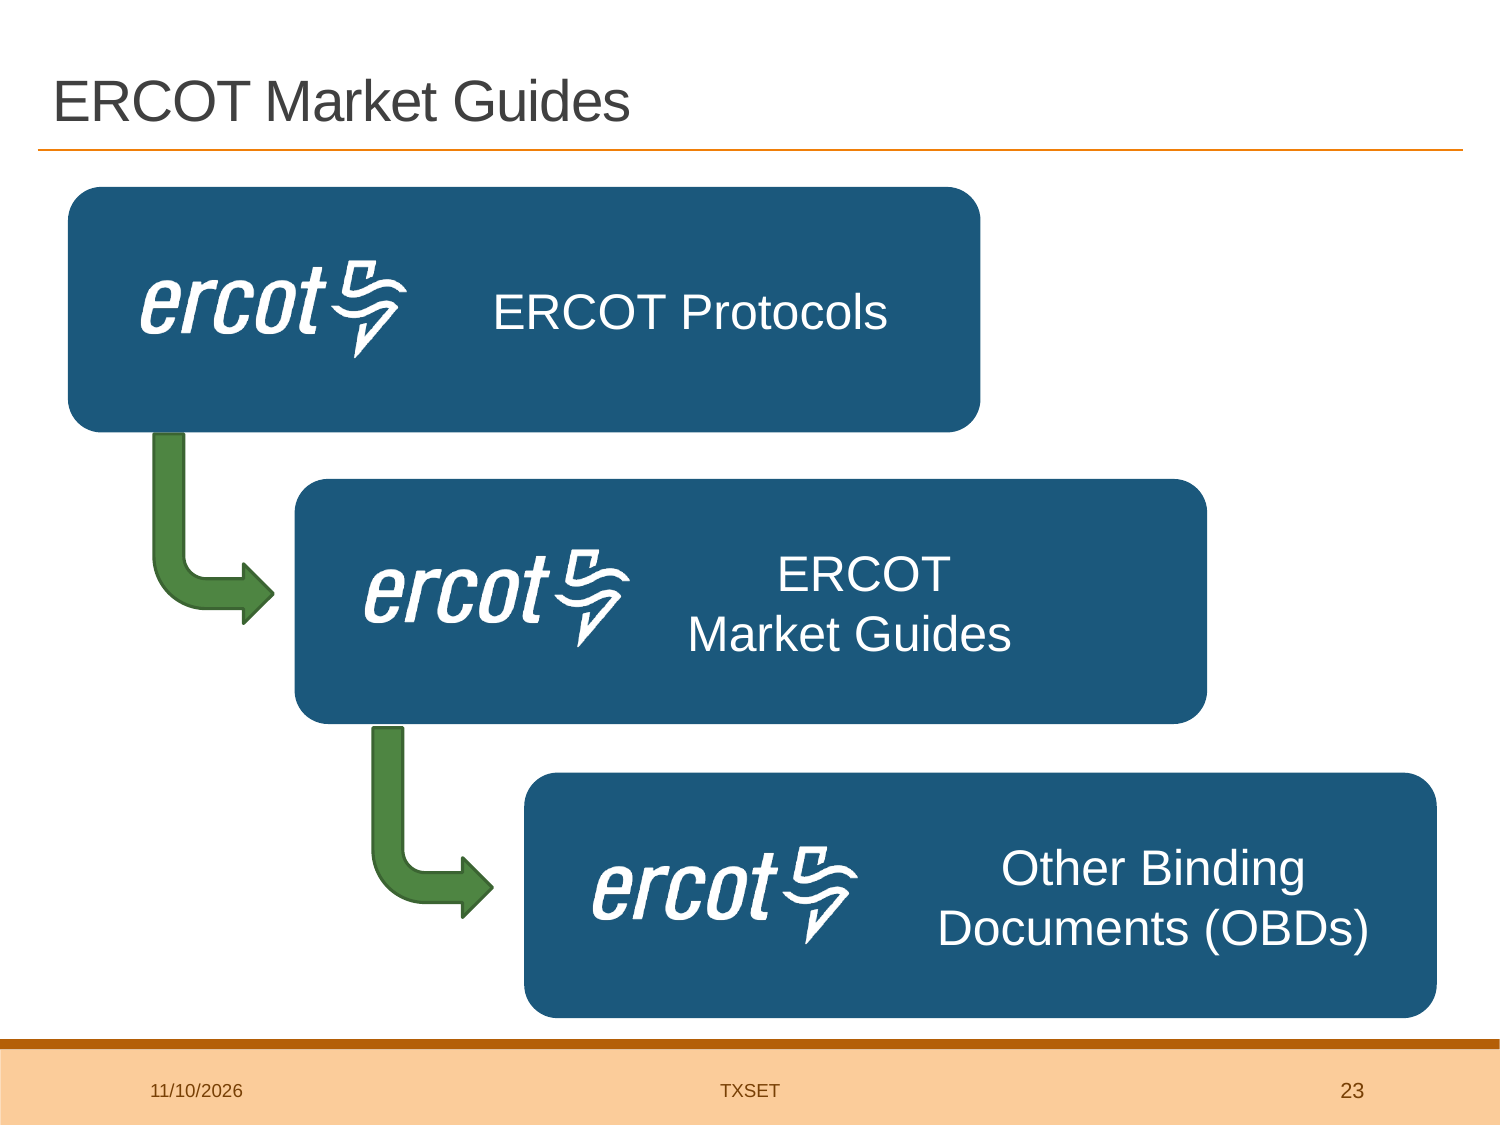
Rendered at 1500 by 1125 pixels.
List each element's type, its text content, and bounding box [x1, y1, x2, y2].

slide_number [135, 1059, 440, 1120]
picture [346, 522, 648, 674]
slide_number 23 [1218, 1059, 1380, 1120]
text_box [523, 772, 1438, 1019]
text_box [152, 442, 275, 625]
footer TxSET [453, 1059, 1047, 1120]
title ERCOT Market Guides [37, 37, 1275, 141]
text_box [371, 726, 494, 919]
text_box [67, 186, 981, 433]
text_box ERCOT Market Guides [293, 477, 1209, 726]
